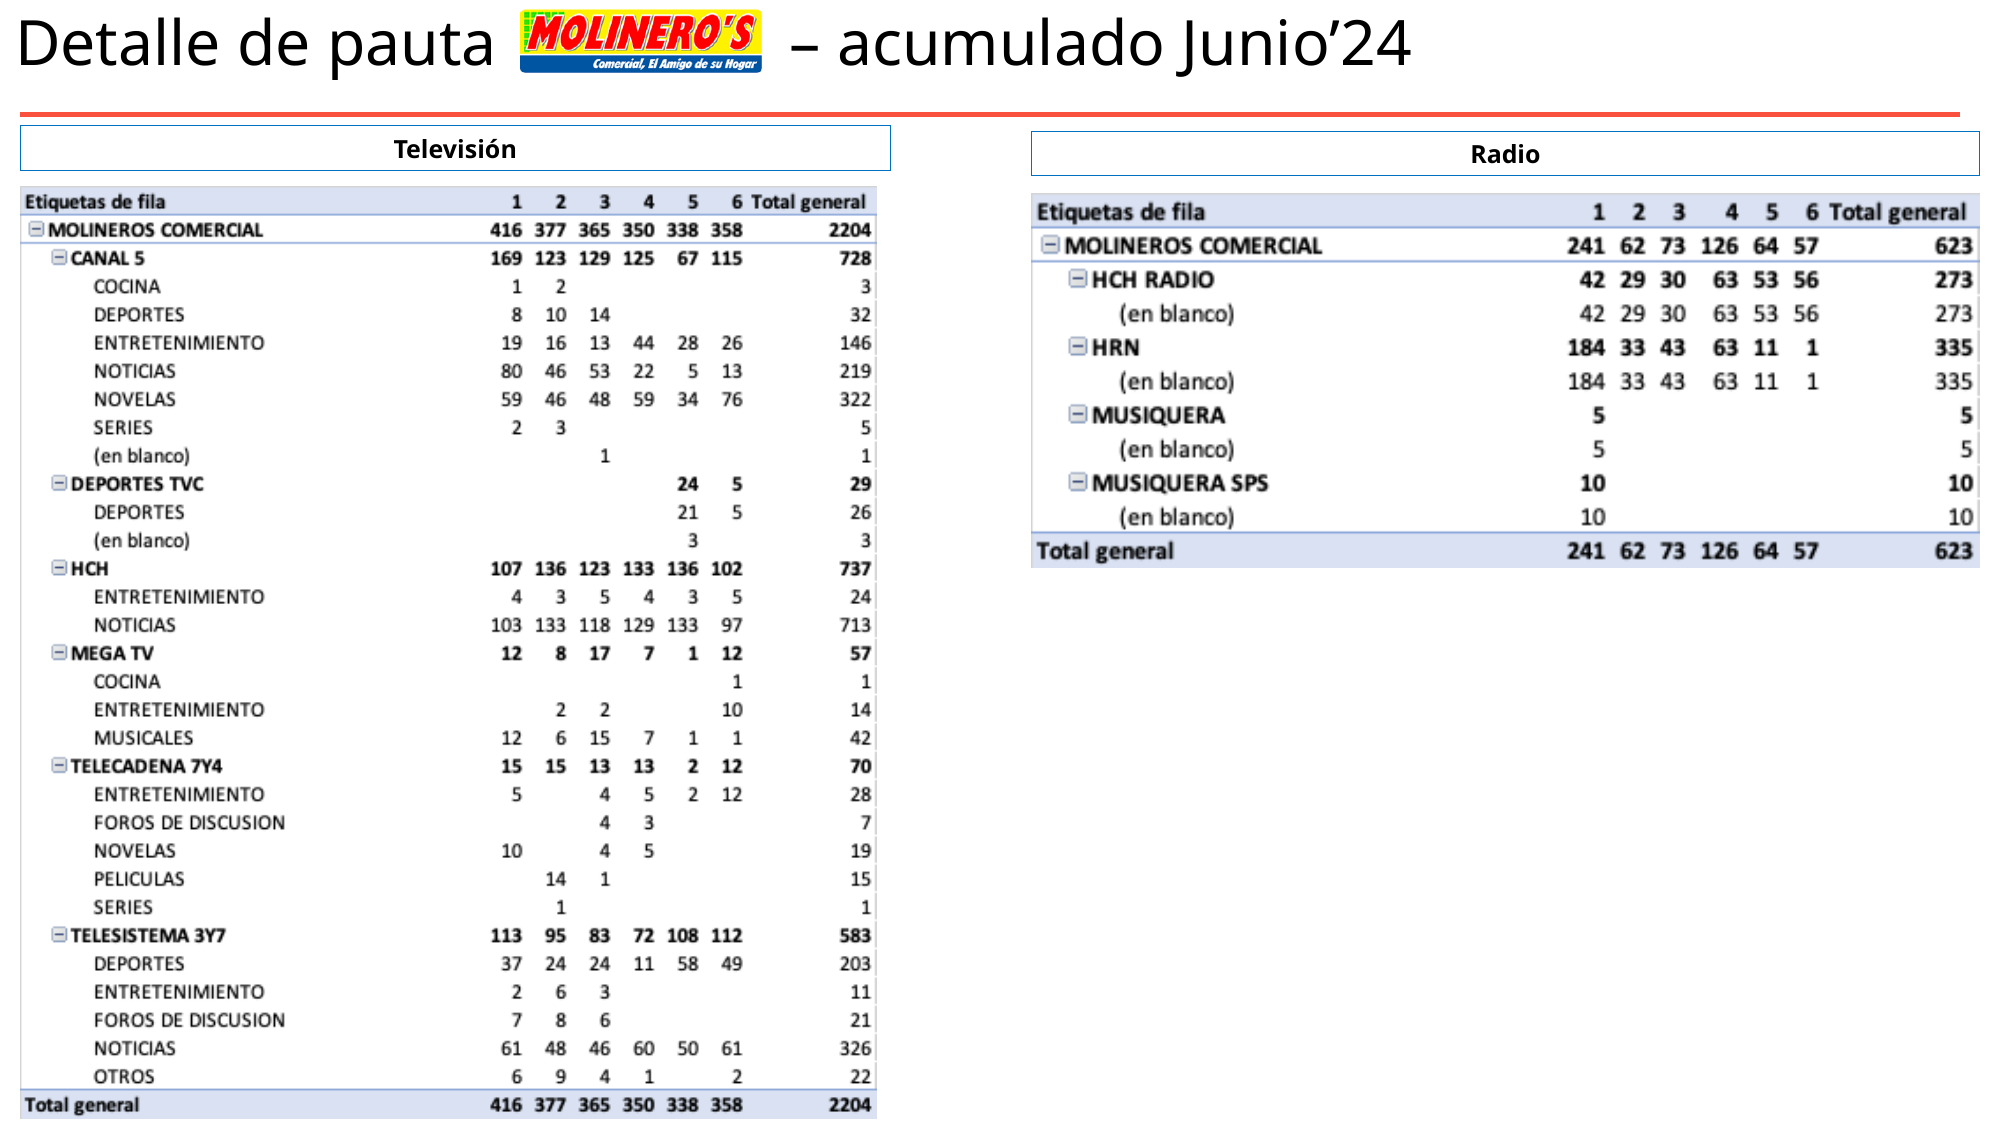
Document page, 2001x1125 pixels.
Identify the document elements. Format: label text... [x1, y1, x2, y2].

picture [520, 0, 762, 81]
picture [1031, 193, 1980, 568]
text_box Televisión [20, 125, 891, 171]
text_box Detalle de pauta – acumulado Junio’24 [0, 0, 2000, 92]
text_box Radio [1031, 131, 1980, 176]
picture [20, 186, 877, 1119]
